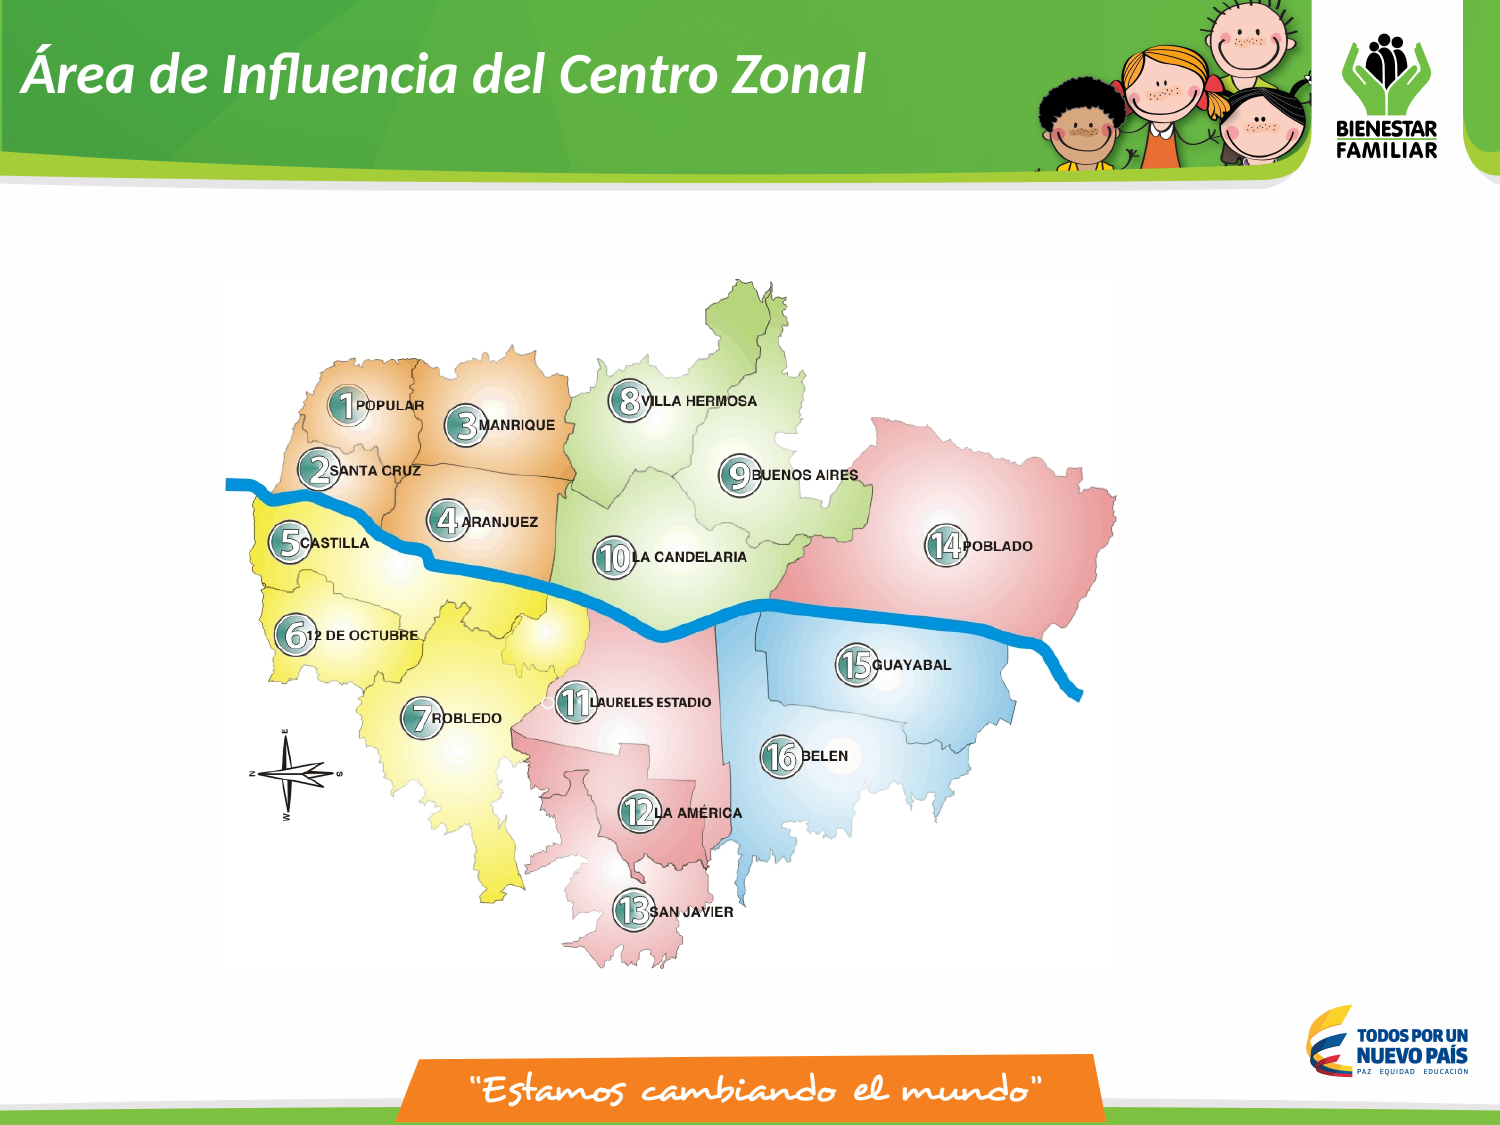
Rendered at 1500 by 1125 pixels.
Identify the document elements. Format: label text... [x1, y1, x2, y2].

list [225, 278, 1117, 969]
title Área de Influencia del Centro Zonal [6, 35, 1009, 124]
picture [0, 0, 1500, 1125]
